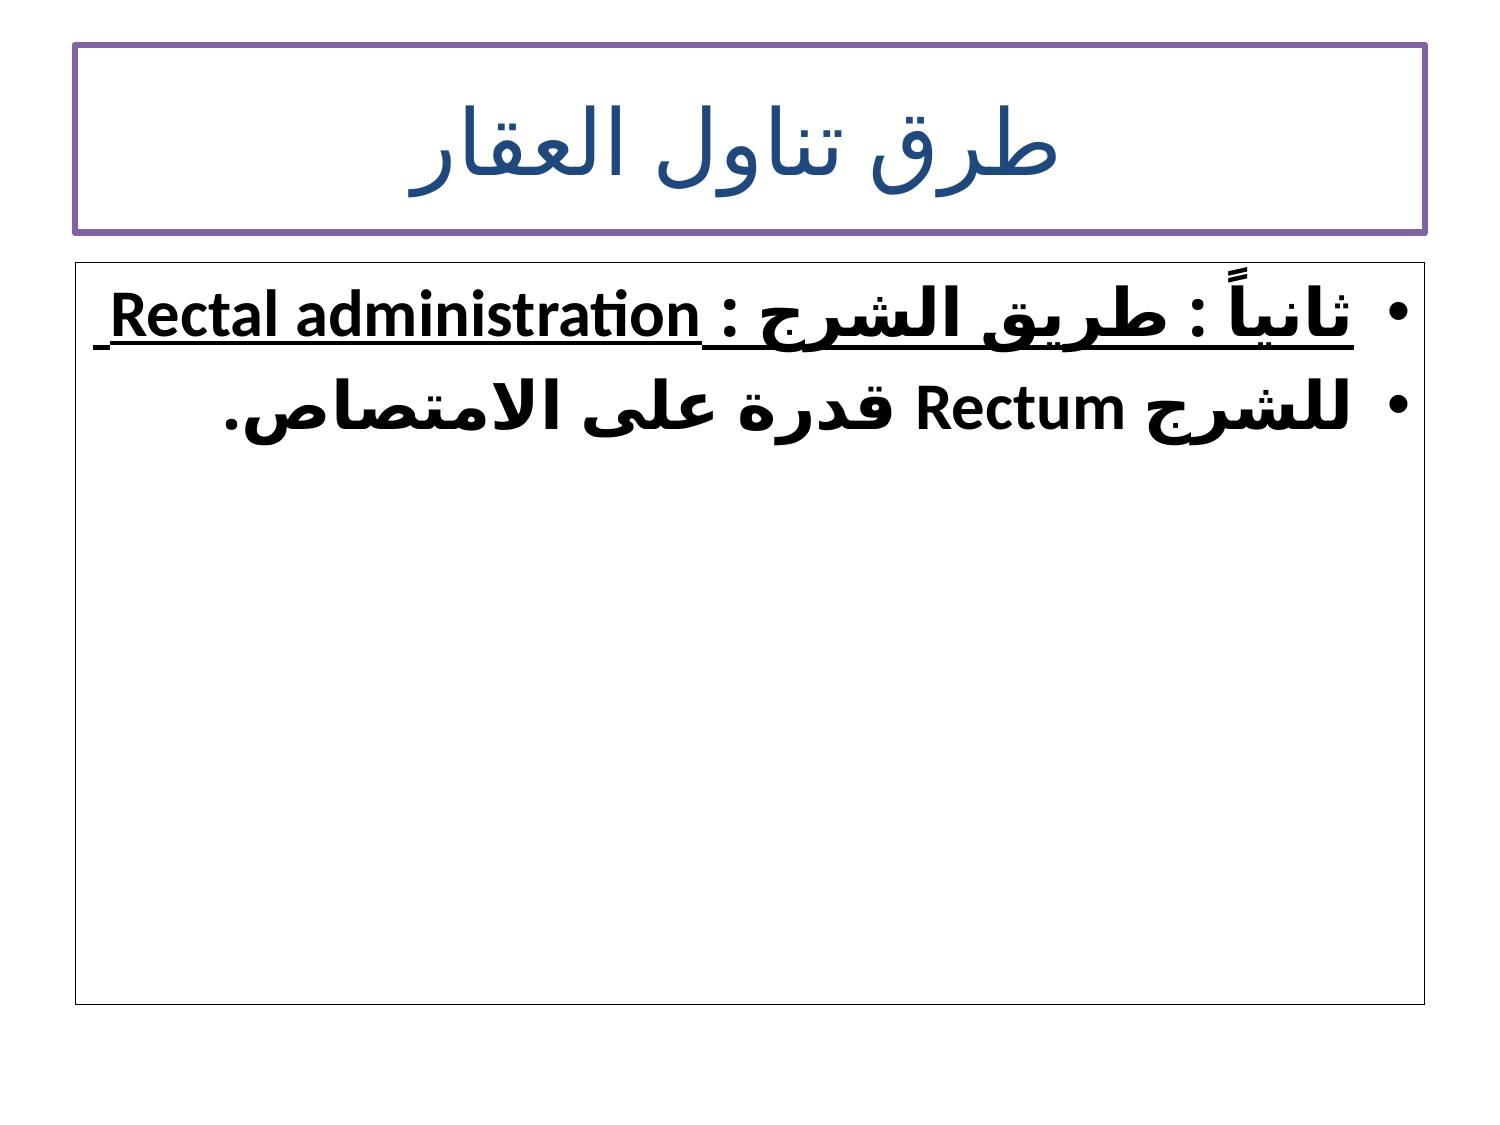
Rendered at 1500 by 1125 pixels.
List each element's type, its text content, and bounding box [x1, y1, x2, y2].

title طرق تناول العقار [75, 45, 1425, 233]
list ثانياً : طريق الشرج : Rectal administration للشرج Rectum قدرة على الامتصاص. [75, 262, 1425, 1005]
